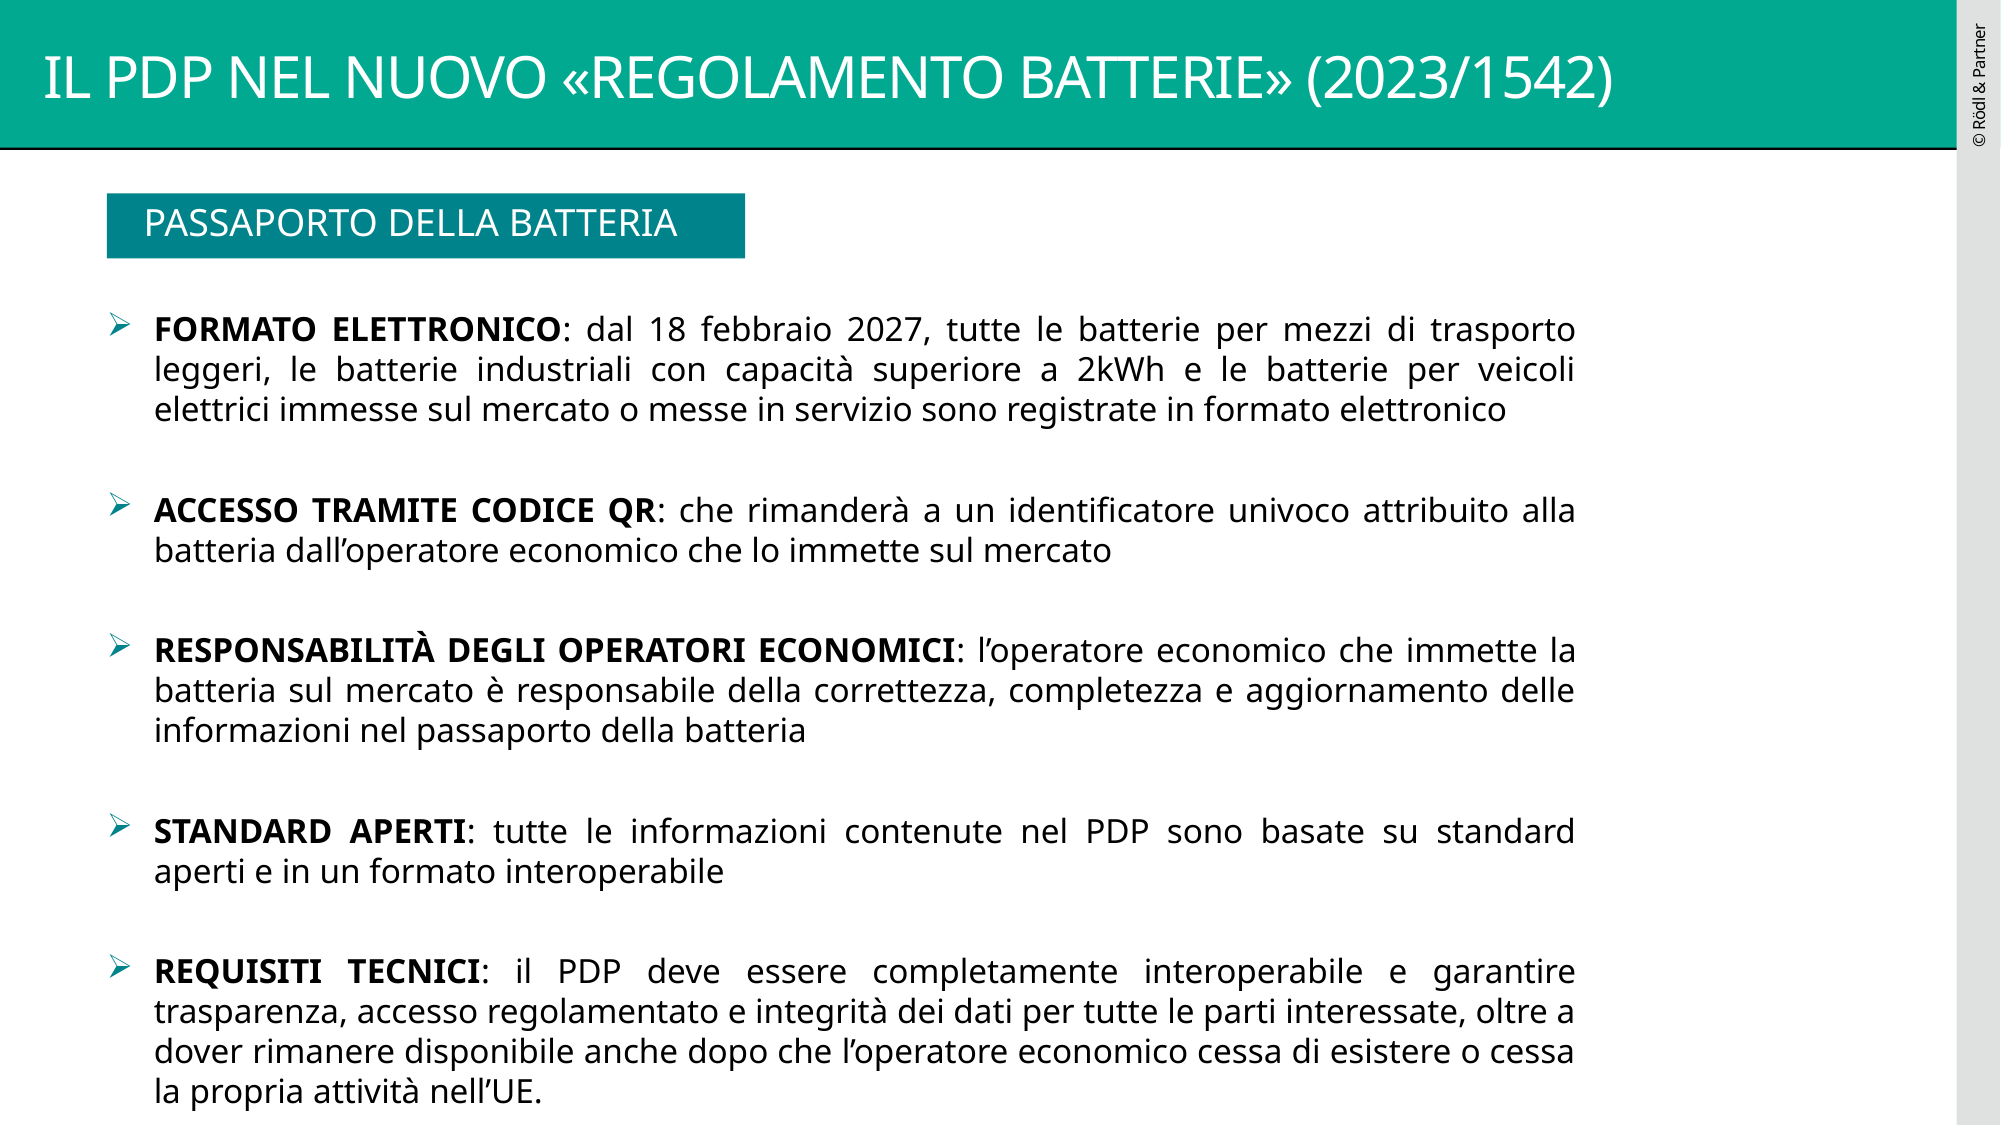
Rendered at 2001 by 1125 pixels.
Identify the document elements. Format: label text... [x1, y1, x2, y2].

text_box PASSAPORTO DELLA BATTERIA [129, 191, 1396, 252]
text_box [106, 192, 746, 259]
text_box FORMATO ELETTRONICO: dal 18 febbraio 2027, tutte le batterie per mezzi di trasporto leggeri, le batterie industriali con capacità superiore a 2kWh e le batterie per veicoli elettrici immesse sul mercato o messe in servizio sono registrate in formato elettronico ACCESSO TRAMITE CODICE QR: che rimanderà a un identificatore univoco attribuito alla batteria dall’operatore economico che lo immette sul mercato RESPONSABILITÀ DEGLI OPERATORI ECONOMICI: l’operatore economico che immette la batteria sul mercato è responsabile della correttezza, completezza e aggiornamento delle informazioni nel passaporto della batteria STANDARD APERTI: tutte le informazioni contenute nel PDP sono basate su standard aperti e in un formato interoperabile REQUISITI TECNICI: il PDP deve essere completamente interoperabile e garantire trasparenza, accesso regolamentato e integrità dei dati per tutte le parti interessate, oltre a dover rimanere disponibile anche dopo che l’operatore economico cessa di esistere o cessa la propria attività nell’UE. [106, 308, 1578, 1125]
title IL pdp nel NUOVO «rEGOLAMENTO BATTERIE» (2023/1542) [43, 42, 1922, 108]
